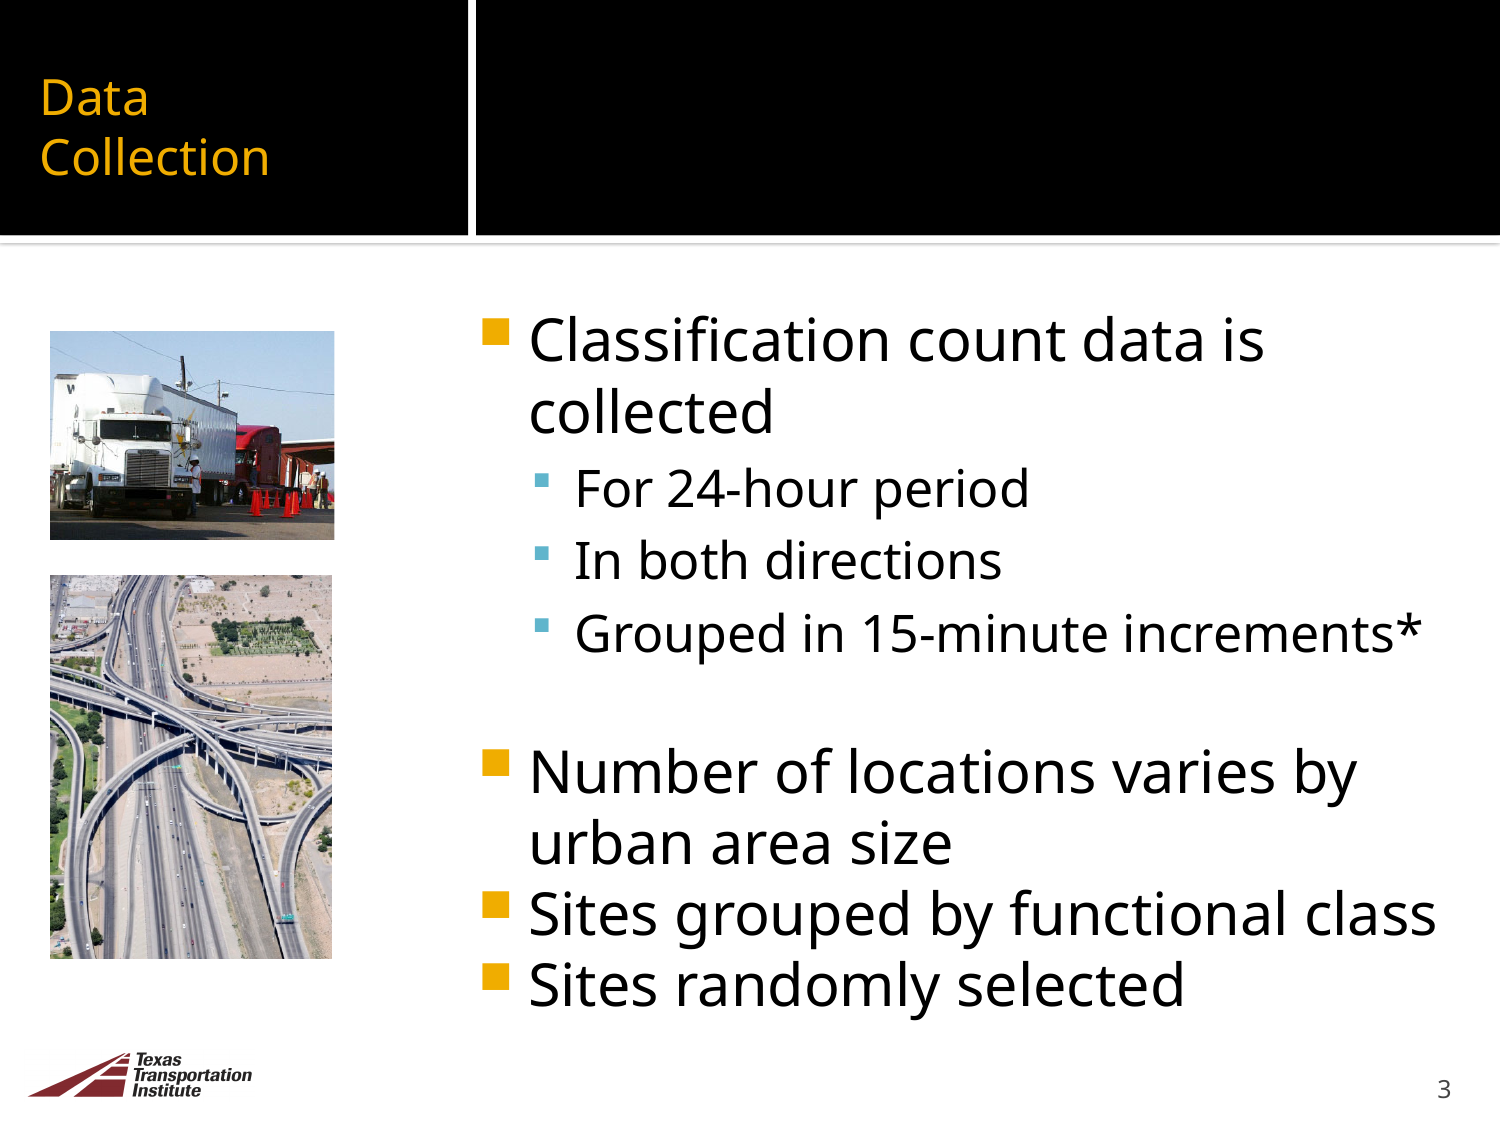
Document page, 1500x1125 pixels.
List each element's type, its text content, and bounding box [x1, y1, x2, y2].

slide_number 3 [1345, 1062, 1467, 1108]
picture [24, 1049, 255, 1102]
picture [49, 331, 335, 540]
list Classification count data is collected For 24-hour period In both directions Grouped in 15-minute increments* Number of locations varies by urban area size Sites grouped by functional class Sites randomly selected [450, 287, 1475, 1038]
picture [49, 574, 332, 959]
title Data Collection [27, 24, 442, 186]
